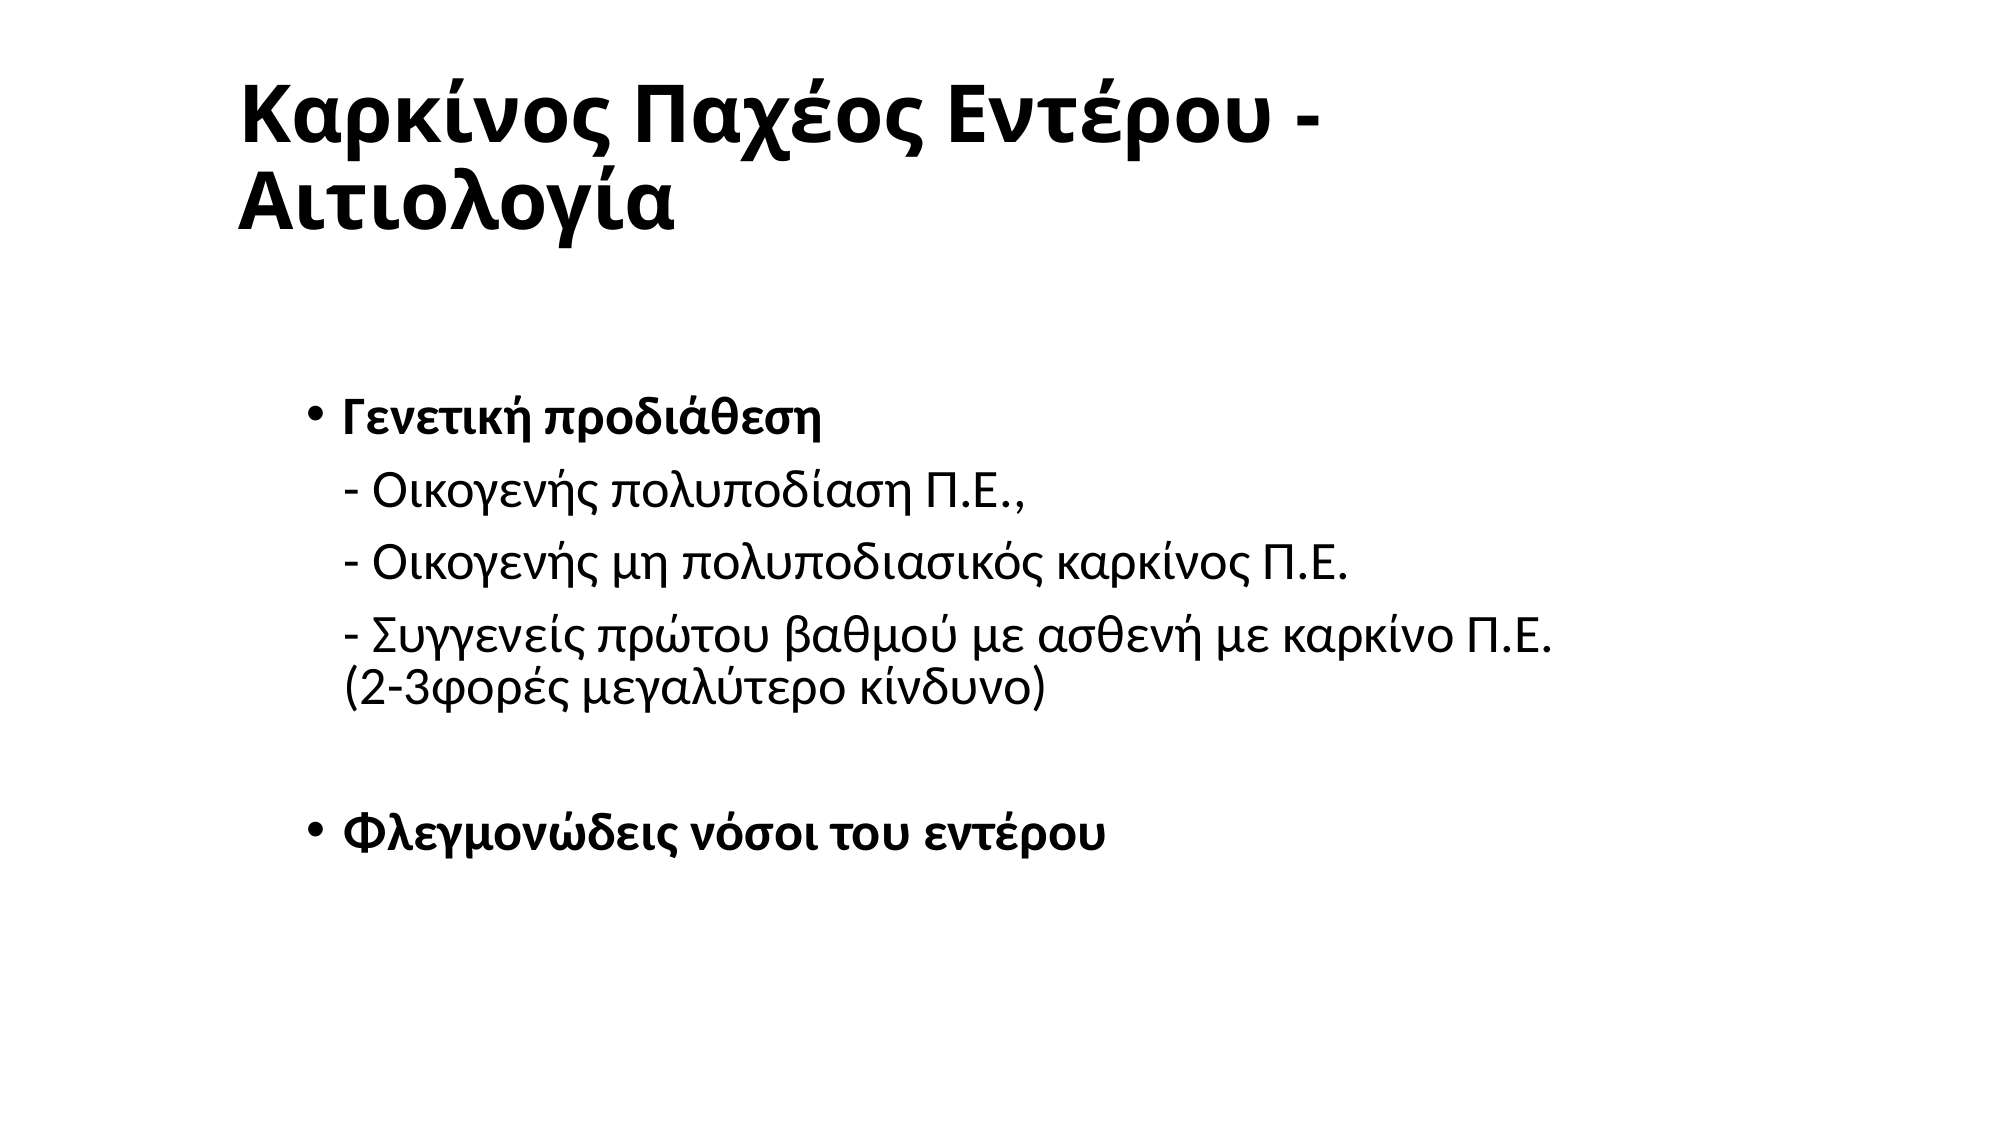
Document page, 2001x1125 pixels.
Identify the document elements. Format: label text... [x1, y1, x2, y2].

list Γενετική προδιάθεση - Οικογενής πολυποδίαση Π.Ε., - Οικογενής μη πολυποδιασικός καρκίνος Π.Ε. - Συγγενείς πρώτου βαθμού με ασθενή με καρκίνο Π.Ε. (2-3φορές μεγαλύτερο κίνδυνο) Φλεγμονώδεις νόσοι του εντέρου [291, 385, 1717, 1094]
title Καρκίνος Παχέος Εντέρου -Αιτιολογία [223, 66, 1738, 254]
